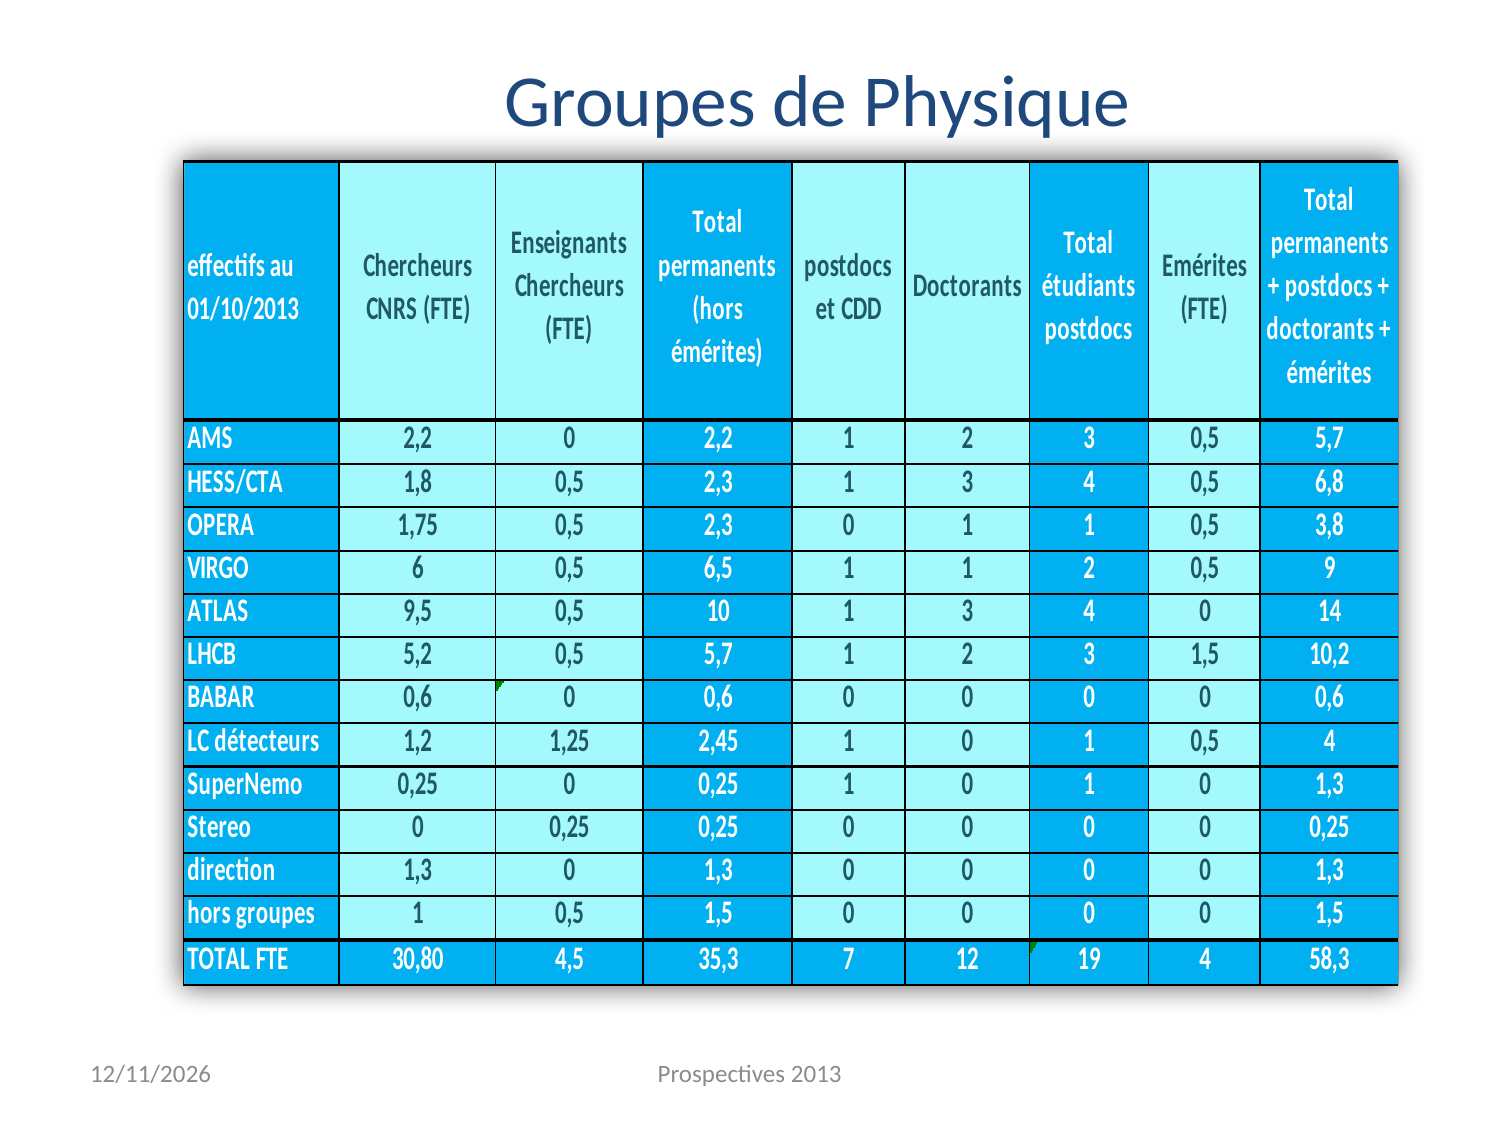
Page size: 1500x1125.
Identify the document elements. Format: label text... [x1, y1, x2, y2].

footer Prospectives 2013 [512, 1042, 988, 1103]
title Groupes de Physique [210, 45, 1425, 149]
picture [182, 160, 1400, 988]
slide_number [75, 1042, 425, 1103]
